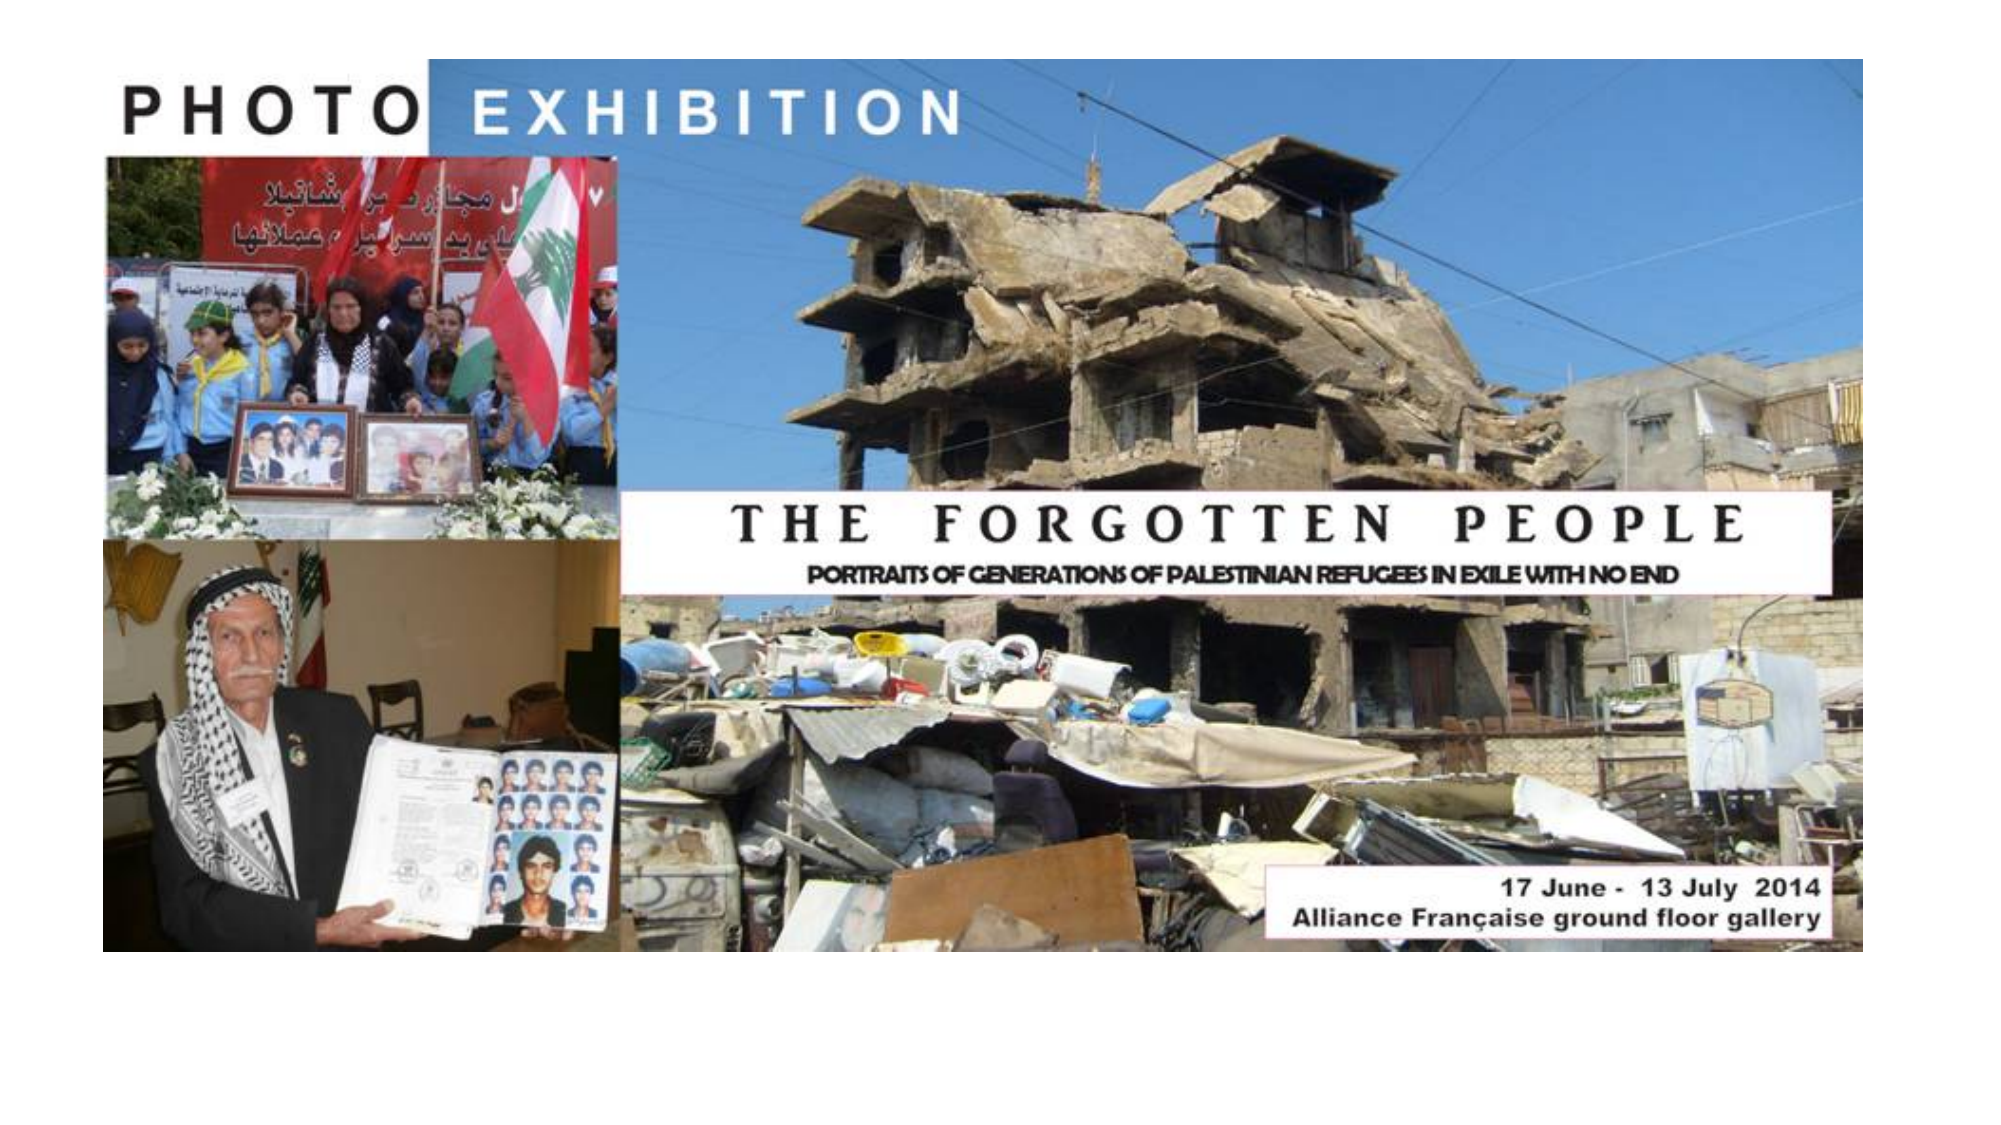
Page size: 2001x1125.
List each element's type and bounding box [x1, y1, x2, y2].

list [103, 59, 1863, 952]
